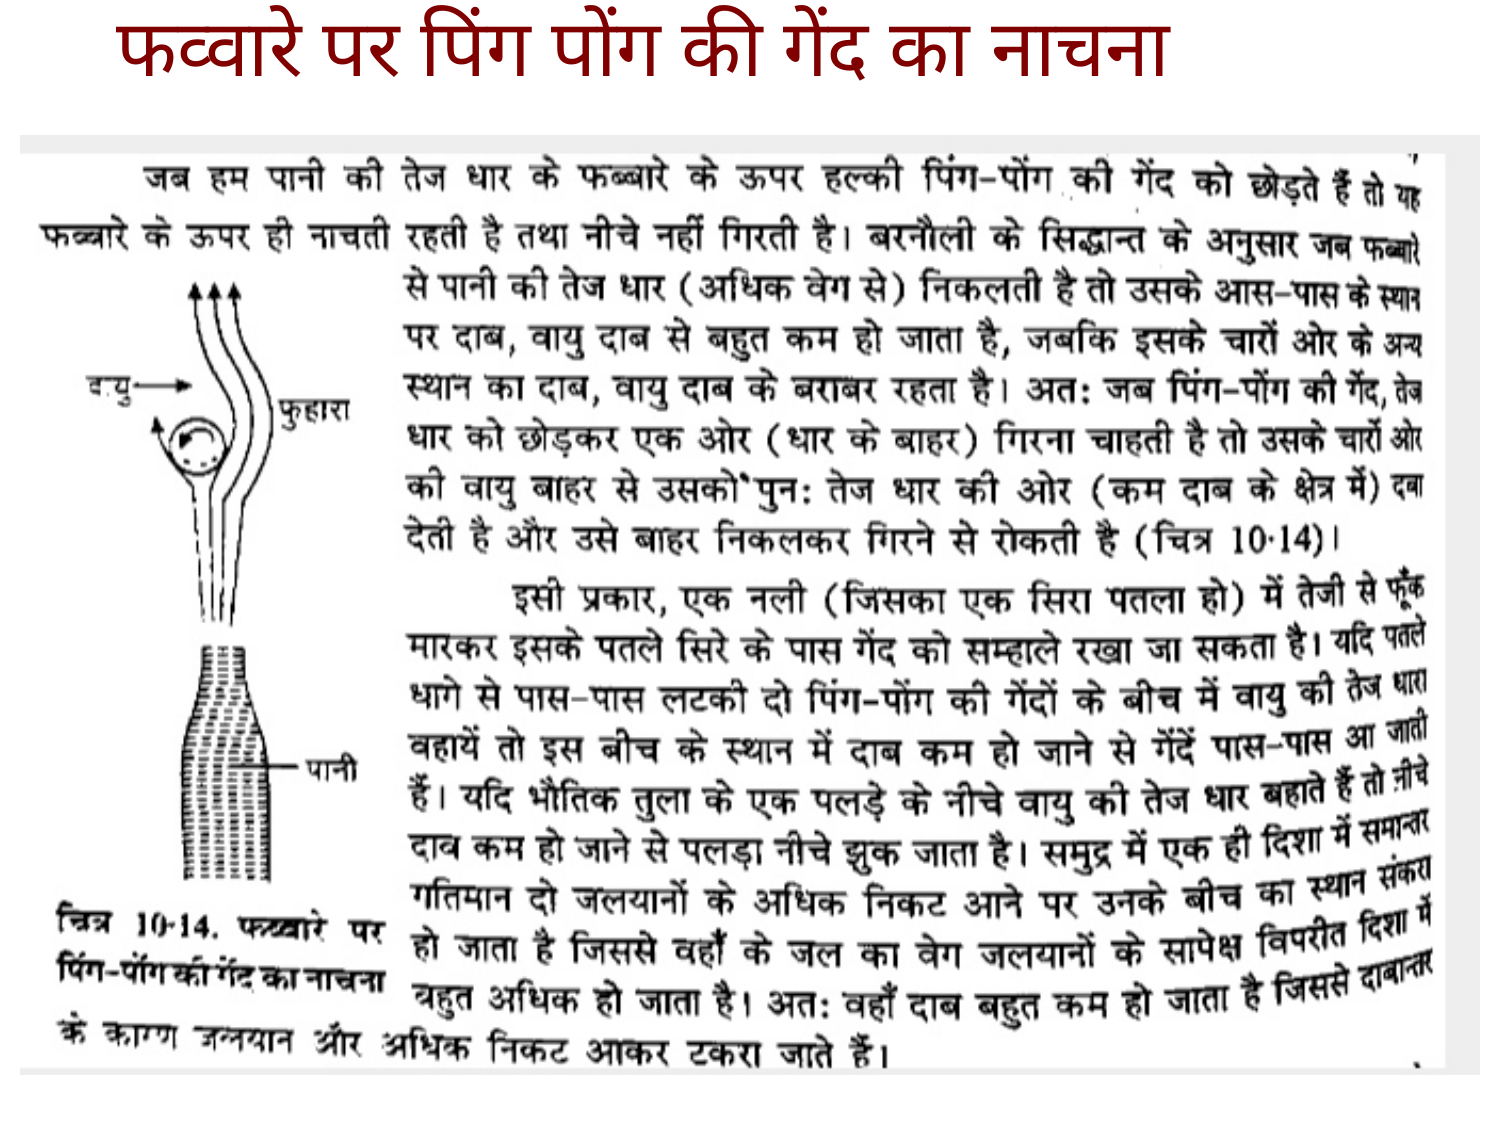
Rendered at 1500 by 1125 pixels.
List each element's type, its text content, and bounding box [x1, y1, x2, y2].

title फव्वारे पर पिंग पोंग की गेंद का नाचना [0, 0, 1359, 196]
picture [20, 135, 1480, 1075]
